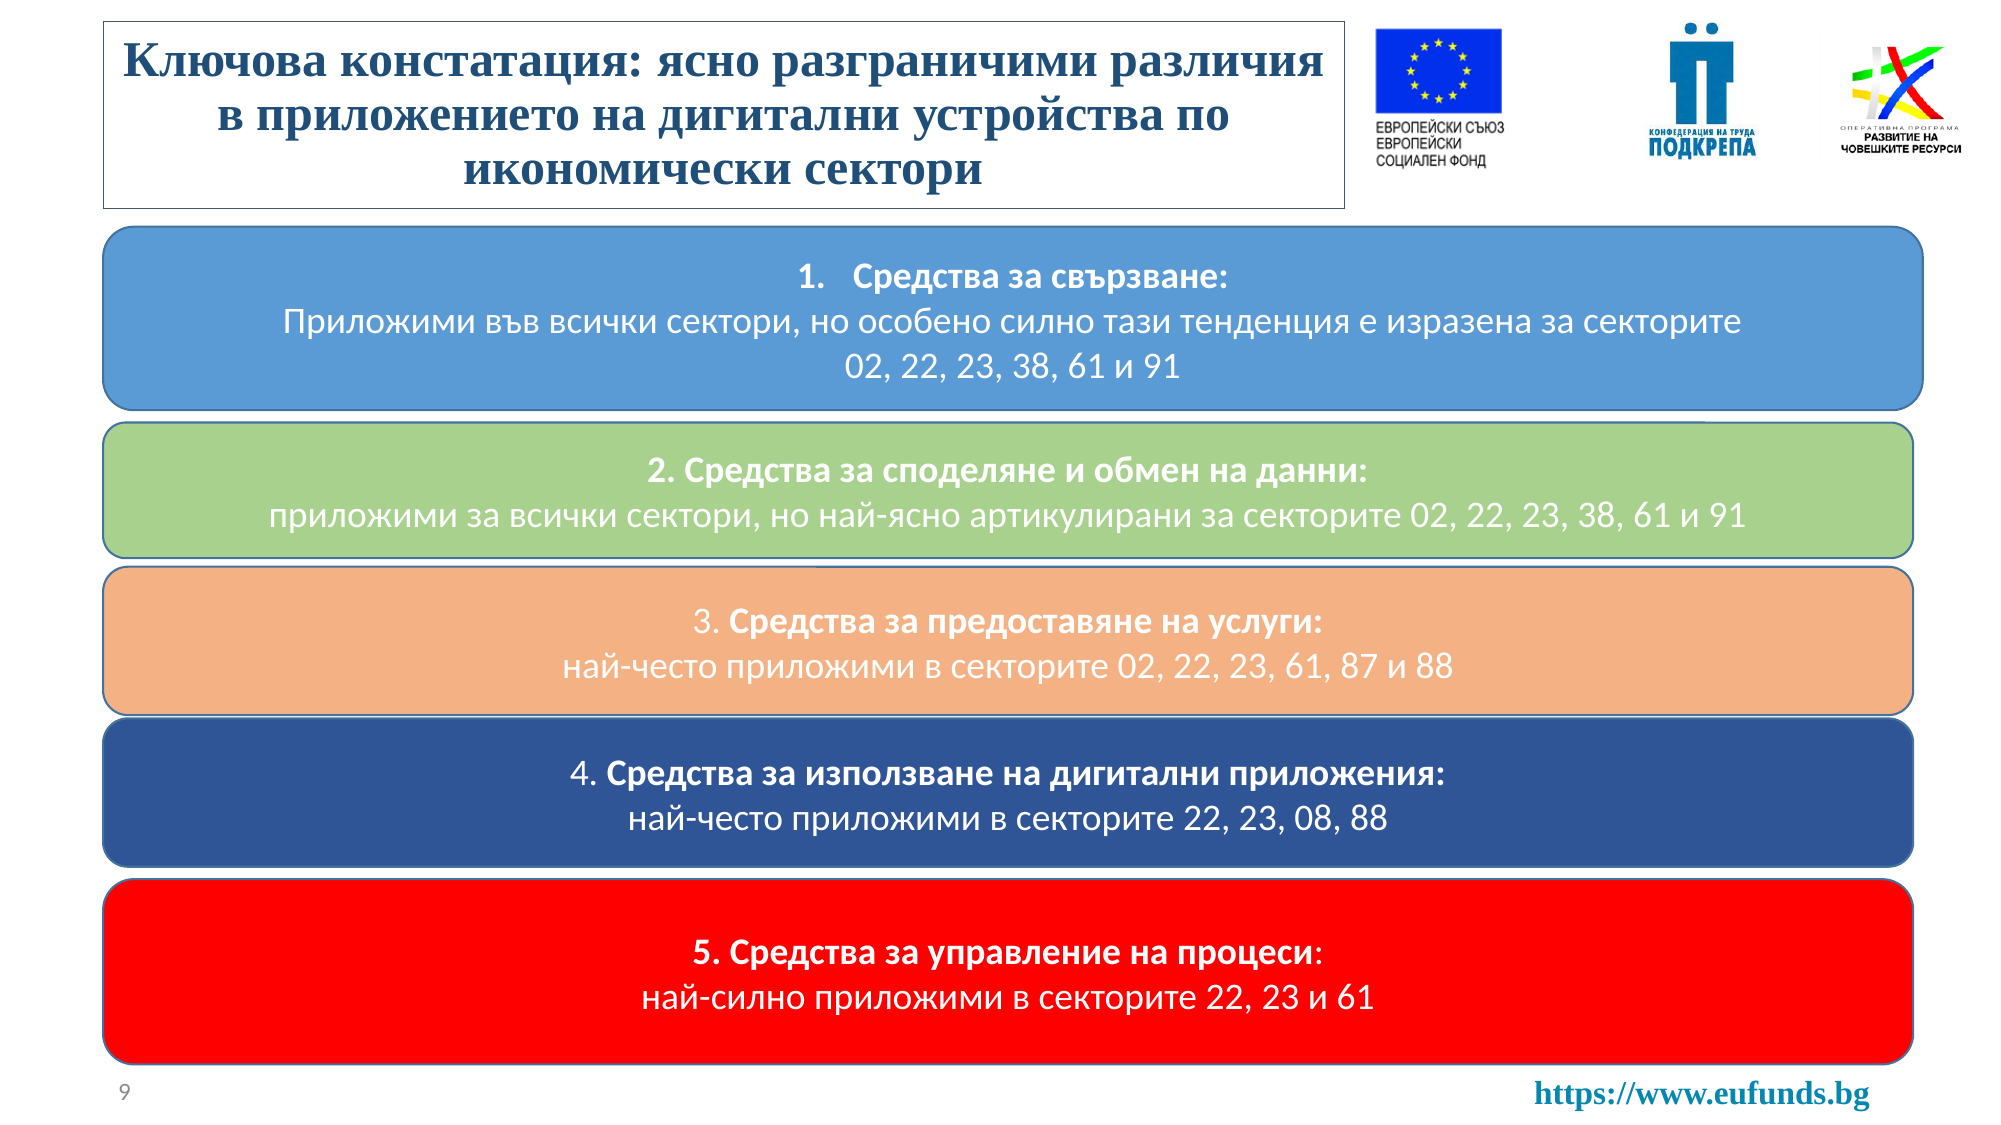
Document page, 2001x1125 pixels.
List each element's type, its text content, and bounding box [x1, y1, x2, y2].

text_box 2. Средства за споделяне и обмен на данни: приложими за всички сектори, но най-ясно артикулирани за секторите 02, 22, 23, 38, 61 и 91 [102, 421, 1915, 560]
text_box https://www.eufunds.bg [1436, 1064, 1969, 1119]
text_box Средства за свързване: Приложими във всички сектори, но особено силно тази тенденция е изразена за секторите 02, 22, 23, 38, 61 и 91 [102, 225, 1924, 412]
slide_number 9 [103, 1060, 554, 1120]
text_box 5. Средства за управление на процеси: най-силно приложими в секторите 22, 23 и 61 [102, 878, 1915, 1066]
picture [1367, 0, 1547, 187]
picture [1820, 31, 1975, 165]
picture [1609, 21, 1796, 160]
title Ключова констатация: ясно разграничими различия в приложението на дигитални устройства по икономически сектори [103, 21, 1345, 209]
text_box 3. Средства за предоставяне на услуги: най-често приложими в секторите 02, 22, 23, 61, 87 и 88 [102, 565, 1915, 717]
text_box 4. Средства за използване на дигитални приложения: най-често приложими в секторите 22, 23, 08, 88 [102, 717, 1915, 868]
